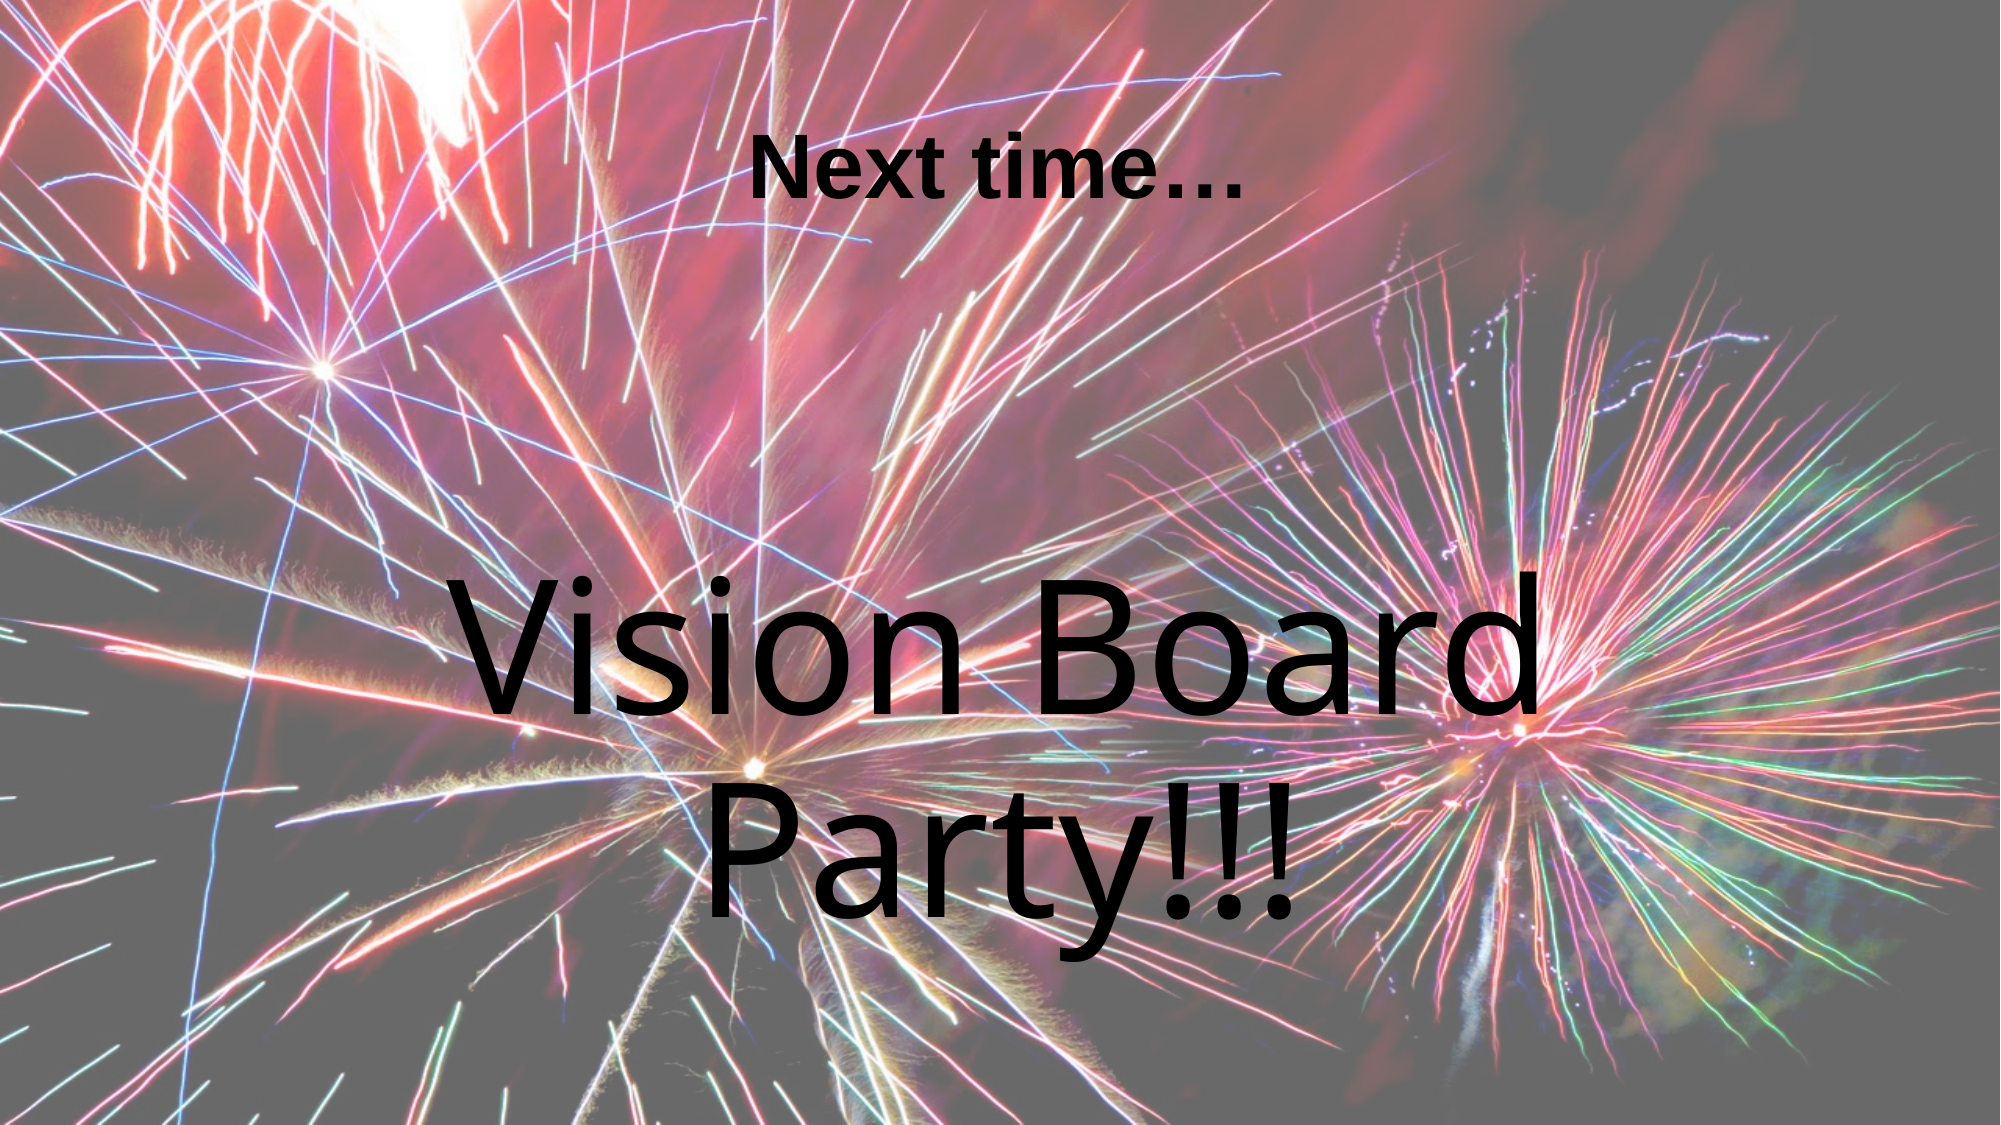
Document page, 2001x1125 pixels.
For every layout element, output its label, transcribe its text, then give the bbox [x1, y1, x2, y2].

list Vision Board Party!!! [137, 299, 1863, 1014]
title Next time… [137, 59, 1863, 278]
